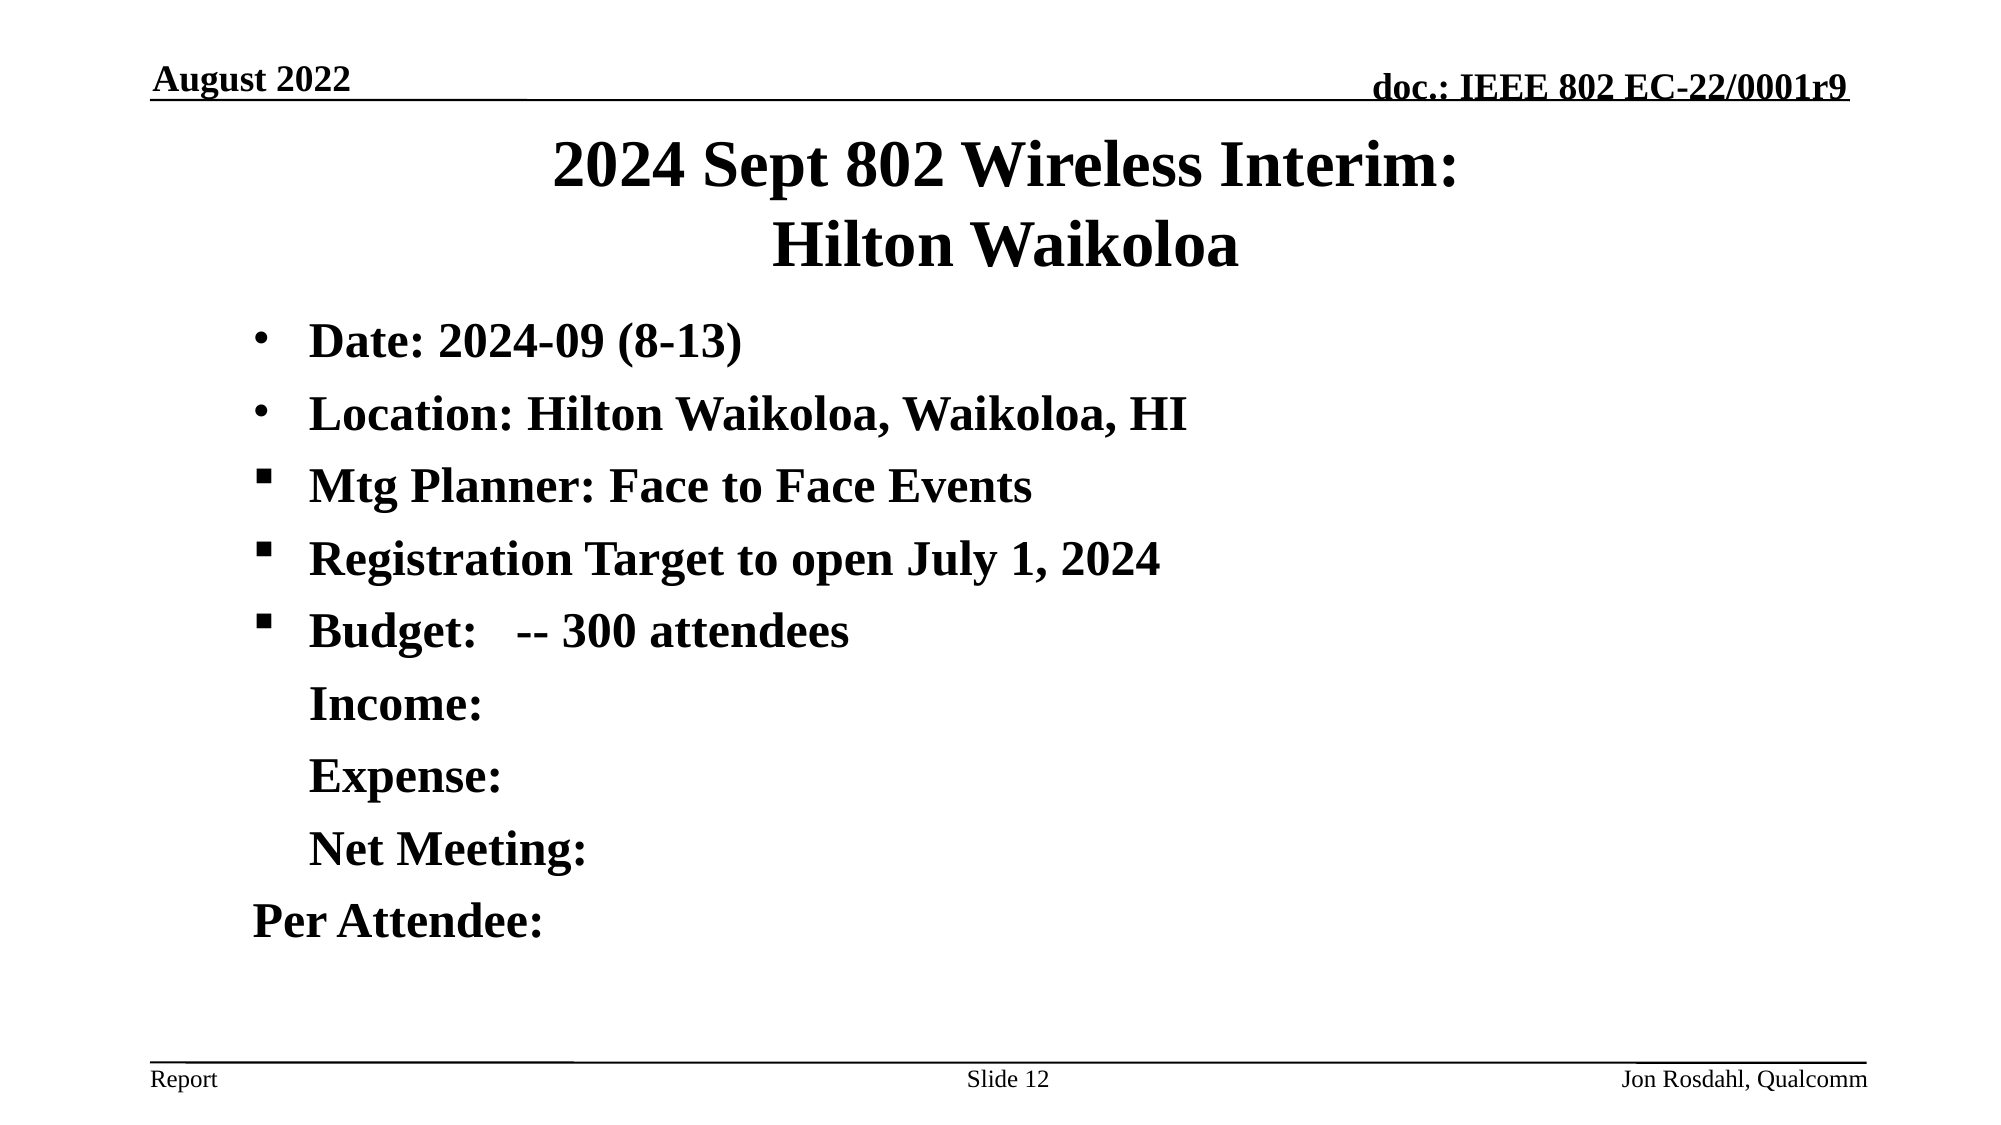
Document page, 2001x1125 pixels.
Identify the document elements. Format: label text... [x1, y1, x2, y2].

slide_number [152, 54, 563, 100]
slide_number Slide 12 [950, 1061, 1067, 1123]
footer Jon Rosdahl, Qualcomm [1171, 1061, 1869, 1093]
title 2024 Sept 802 Wireless Interim: Hilton Waikoloa [362, 112, 1652, 288]
list Date: 2024-09 (8-13) Location: Hilton Waikoloa, Waikoloa, HI Mtg Planner: Face to Face Events Registration Target to open July 1, 2024 Budget: -- 300 attendees Income: Expense: Net Meeting: Per Attendee: [237, 299, 1788, 1000]
